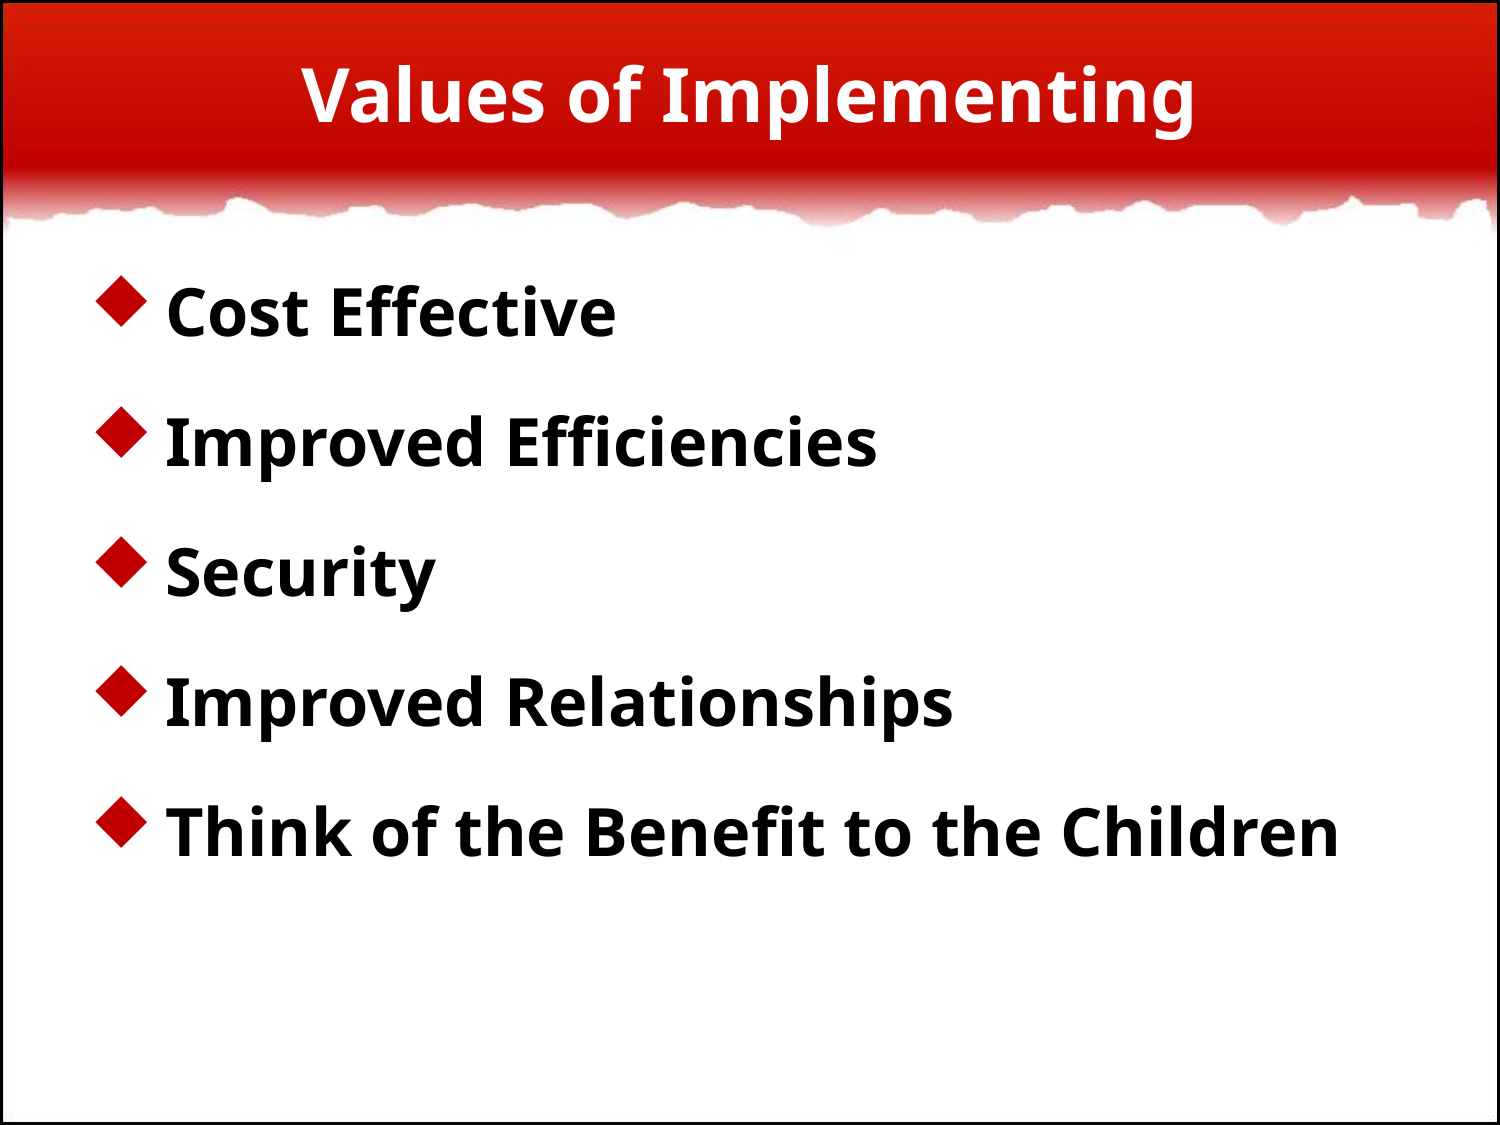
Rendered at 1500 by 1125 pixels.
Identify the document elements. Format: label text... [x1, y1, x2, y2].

picture [3, 3, 1497, 1122]
list Cost Effective Improved Efficiencies Security Improved Relationships Think of the Benefit to the Children [75, 262, 1425, 1005]
title Values of Implementing [74, 9, 1426, 176]
